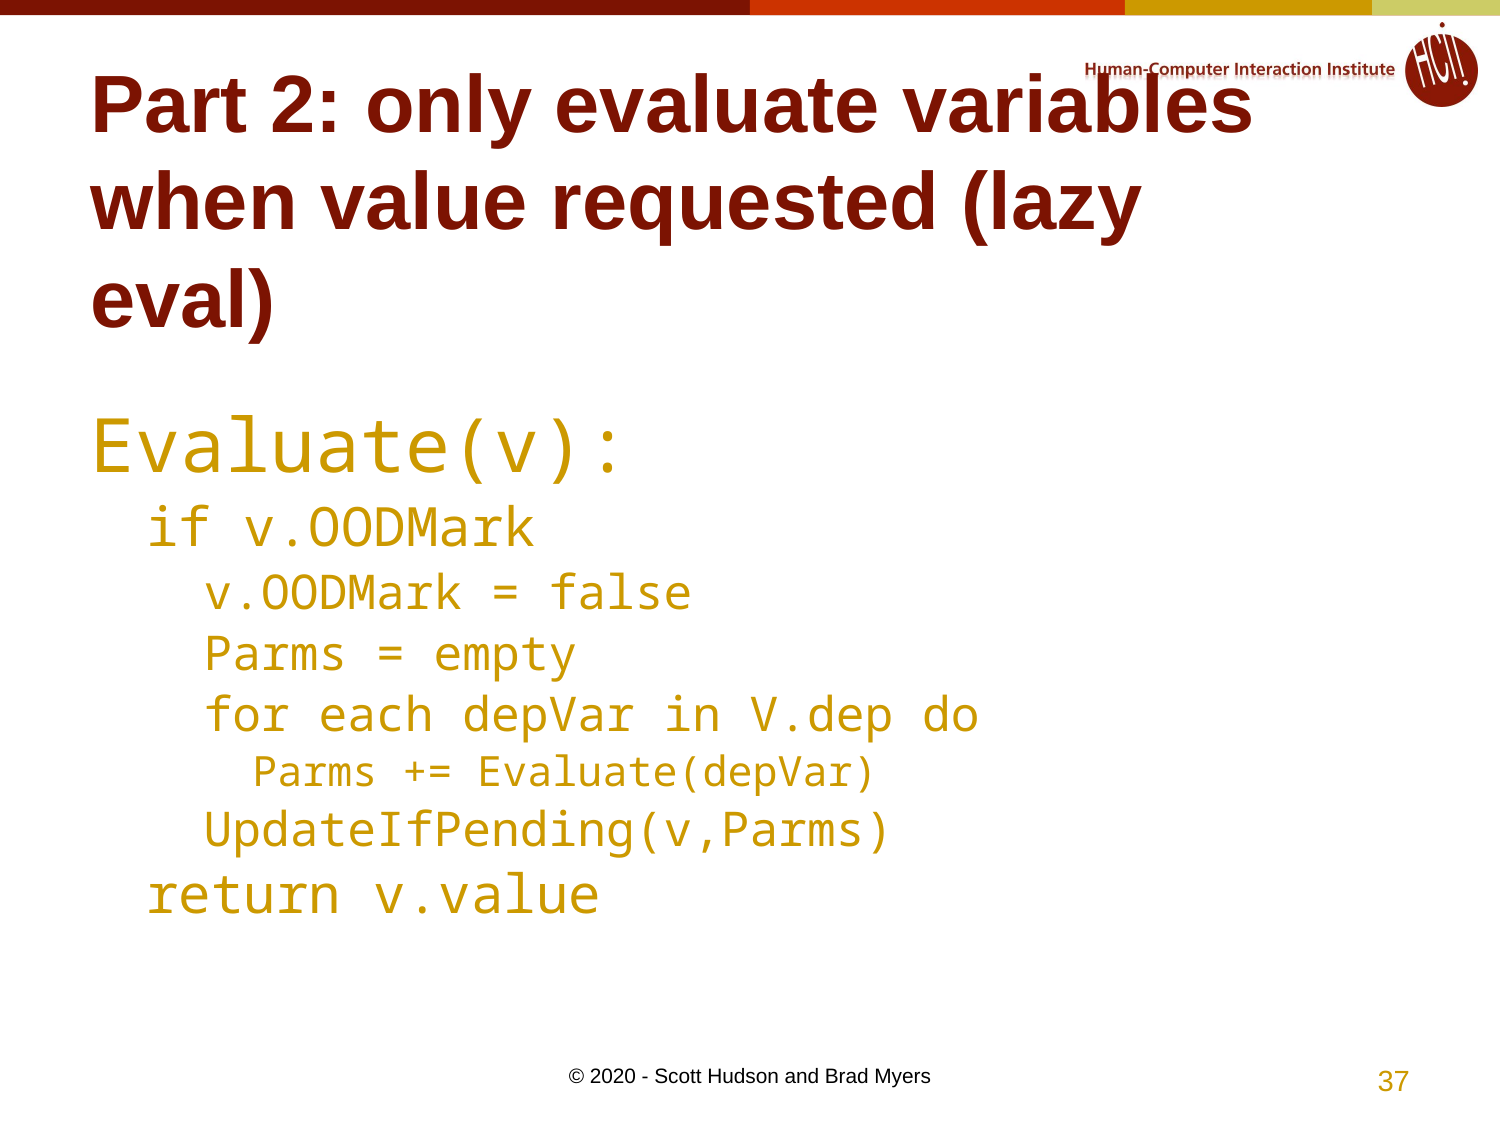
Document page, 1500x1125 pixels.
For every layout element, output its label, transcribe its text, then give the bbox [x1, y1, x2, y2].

picture [1085, 22, 1478, 107]
footer © 2020 - Scott Hudson and Brad Myers [457, 1054, 1043, 1101]
list Evaluate(v): if v.OODMark v.OODMark = false Parms = empty for each depVar in V.dep do Parms += Evaluate(depVar) UpdateIfPending(v,Parms) return v.value [74, 400, 1426, 1125]
title Part 2: only evaluate variables when value requested (lazy eval) [74, 138, 1313, 352]
